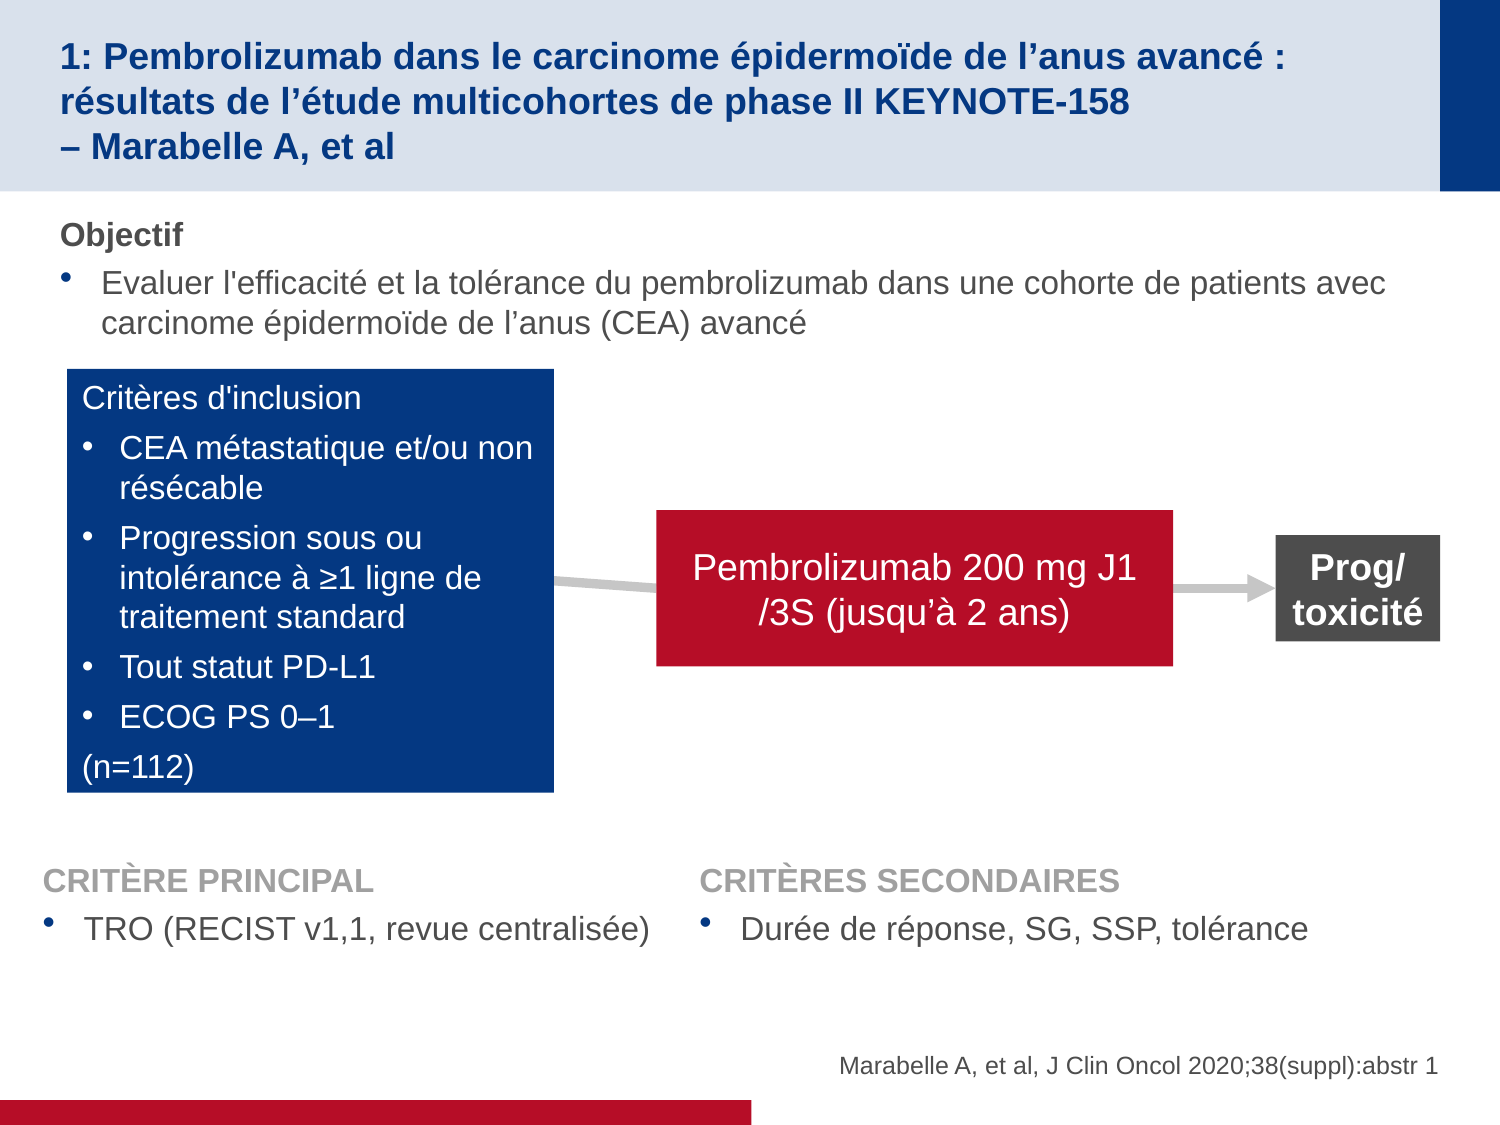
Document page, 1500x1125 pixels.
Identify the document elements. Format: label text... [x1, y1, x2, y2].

text_box Pembrolizumab 200 mg J1 /3S (jusqu’à 2 ans) [656, 510, 1174, 667]
list Objectif Evaluer l'efficacité et la tolérance du pembrolizumab dans une cohorte de patients avec carcinome épidermoïde de l’anus (CEA) avancé [59, 205, 1441, 985]
list Marabelle A, et al, J Clin Oncol 2020;38(suppl):abstr 1 [762, 999, 1441, 1080]
text_box CRITÈRE PRINCIPAL TRO (RECIST v1,1, revue centralisée) [42, 851, 684, 979]
text_box Prog/ toxicité [1275, 535, 1441, 642]
title 1: Pembrolizumab dans le carcinome épidermoïde de l’anus avancé : résultats de l’étude multicohortes de phase II KEYNOTE-158 – Marabelle A, et al [59, 29, 1412, 162]
text_box Critères d'inclusion CEA métastatique et/ou non résécable Progression sous ou intolérance à ≥1 ligne de traitement standard Tout statut PD-L1 ECOG PS 0–1 (n=112) [67, 368, 554, 793]
text_box CRITÈRES SECONDAIRES Durée de réponse, SG, SSP, tolérance [684, 851, 1422, 988]
